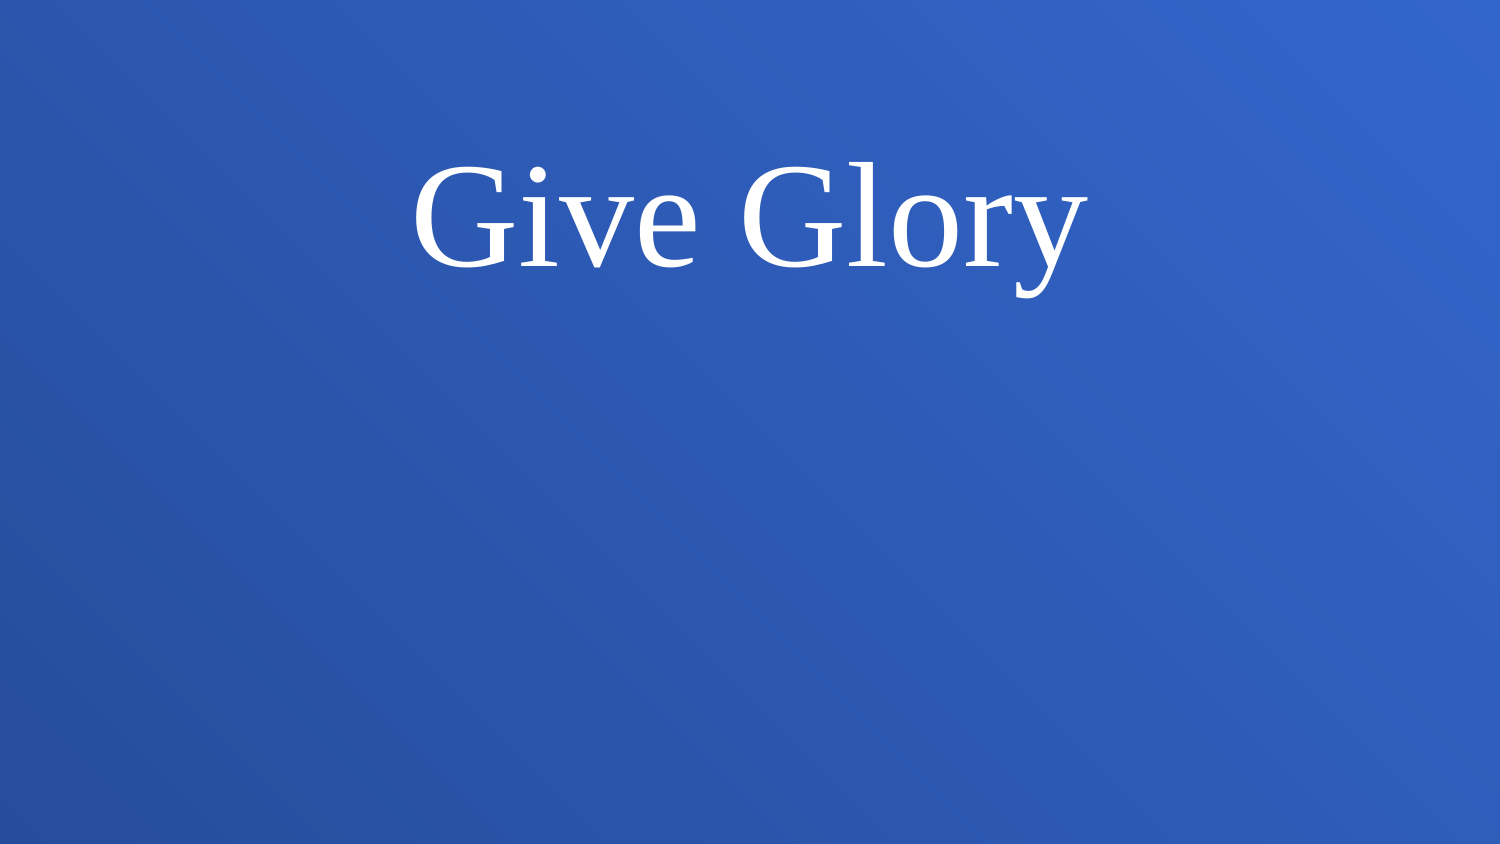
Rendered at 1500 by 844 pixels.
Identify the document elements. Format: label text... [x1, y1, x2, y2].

text_box Give Glory [0, 109, 1500, 305]
